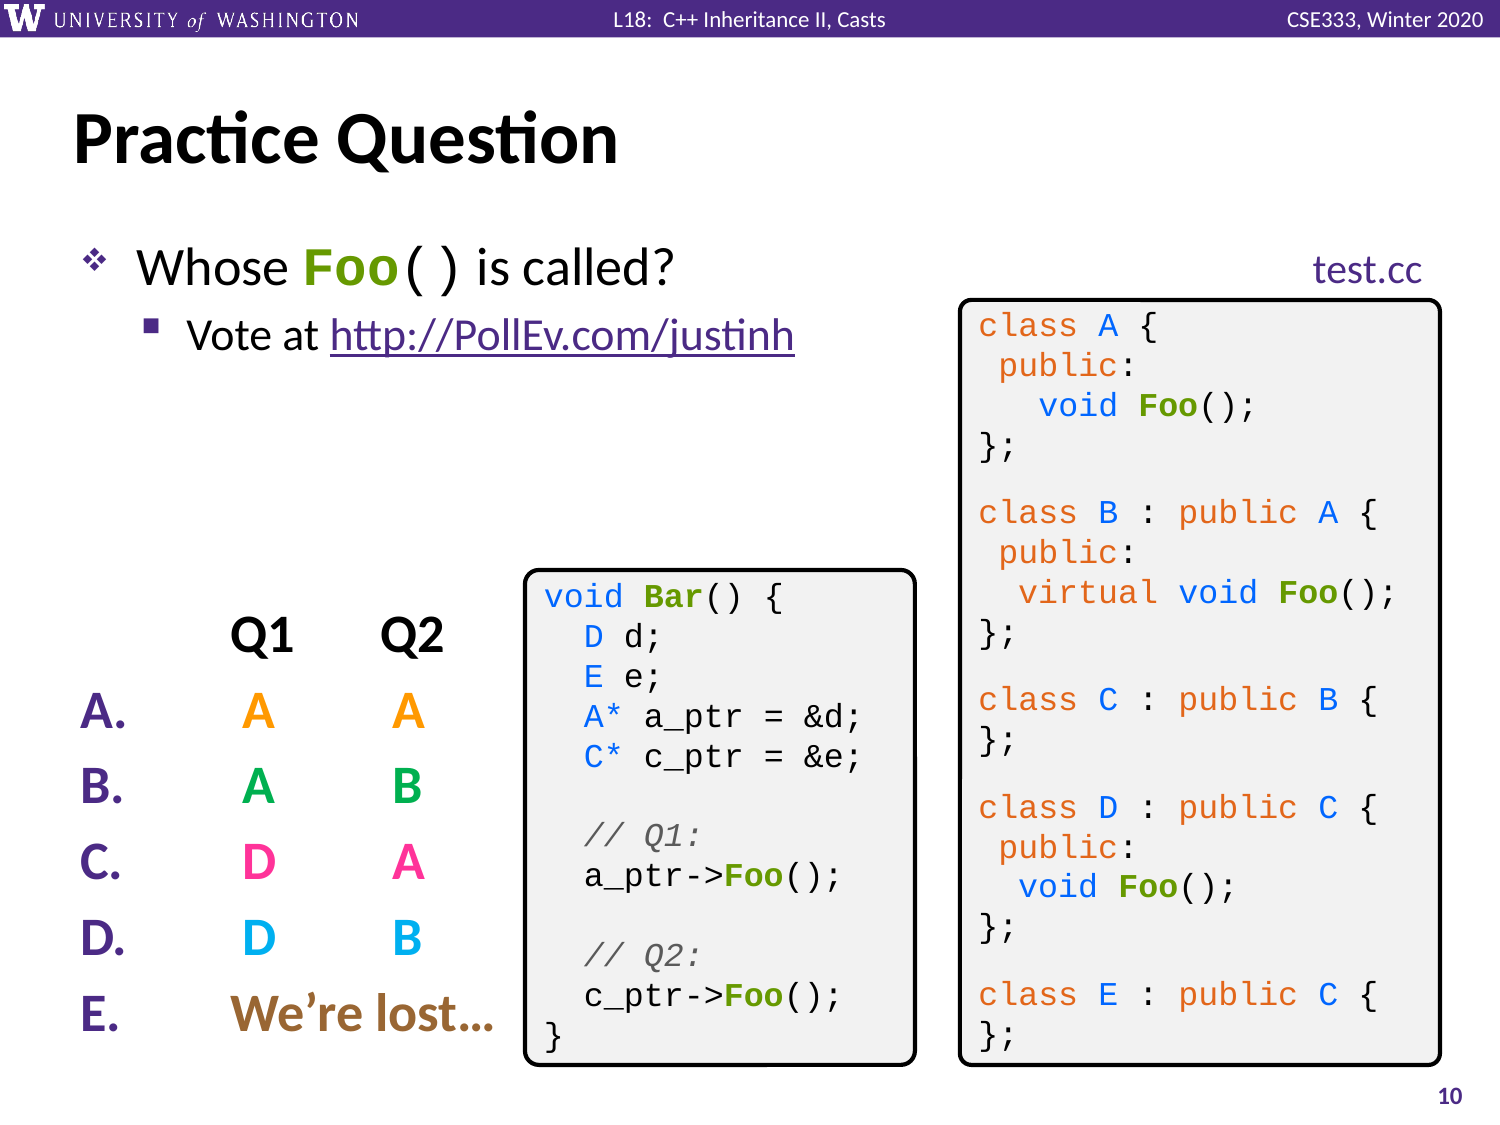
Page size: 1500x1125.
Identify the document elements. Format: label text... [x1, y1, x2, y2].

text_box class A { public: void Foo(); }; class B : public A { public: virtual void Foo(); }; class C : public B { }; class D : public C { public: void Foo(); }; class E : public C { }; [959, 300, 1440, 1065]
text_box void Bar() { D d; E e; A* a_ptr = &d; C* c_ptr = &e; // Q1: a_ptr->Foo(); // Q2: c_ptr->Foo(); } [524, 569, 915, 1065]
list Whose Foo() is called? Vote at http://PollEv.com/justinh Q1 Q2 A. A A B. A B C. D A D. D B E. We’re lost… [64, 223, 1438, 1040]
text_box test.cc [957, 234, 1438, 300]
slide_number 10 [1400, 1065, 1500, 1125]
picture [4, 4, 358, 32]
title Practice Question [58, 71, 1438, 197]
